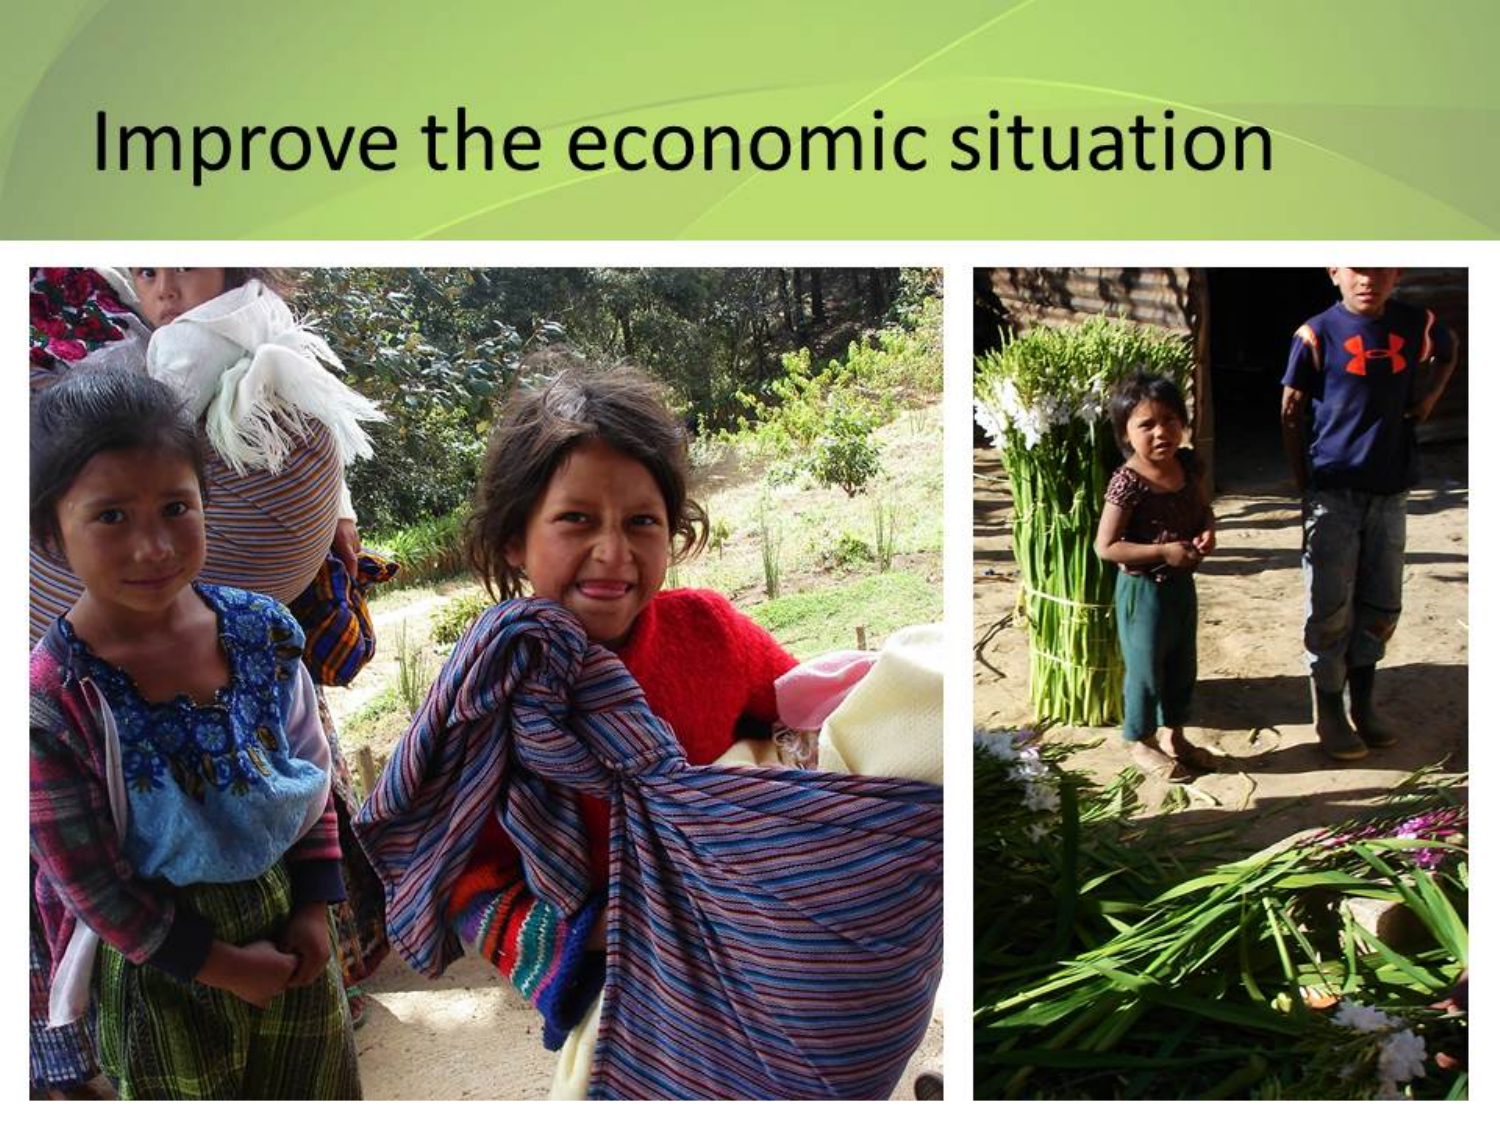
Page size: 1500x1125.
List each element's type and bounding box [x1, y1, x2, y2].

list [0, 0, 1500, 1125]
